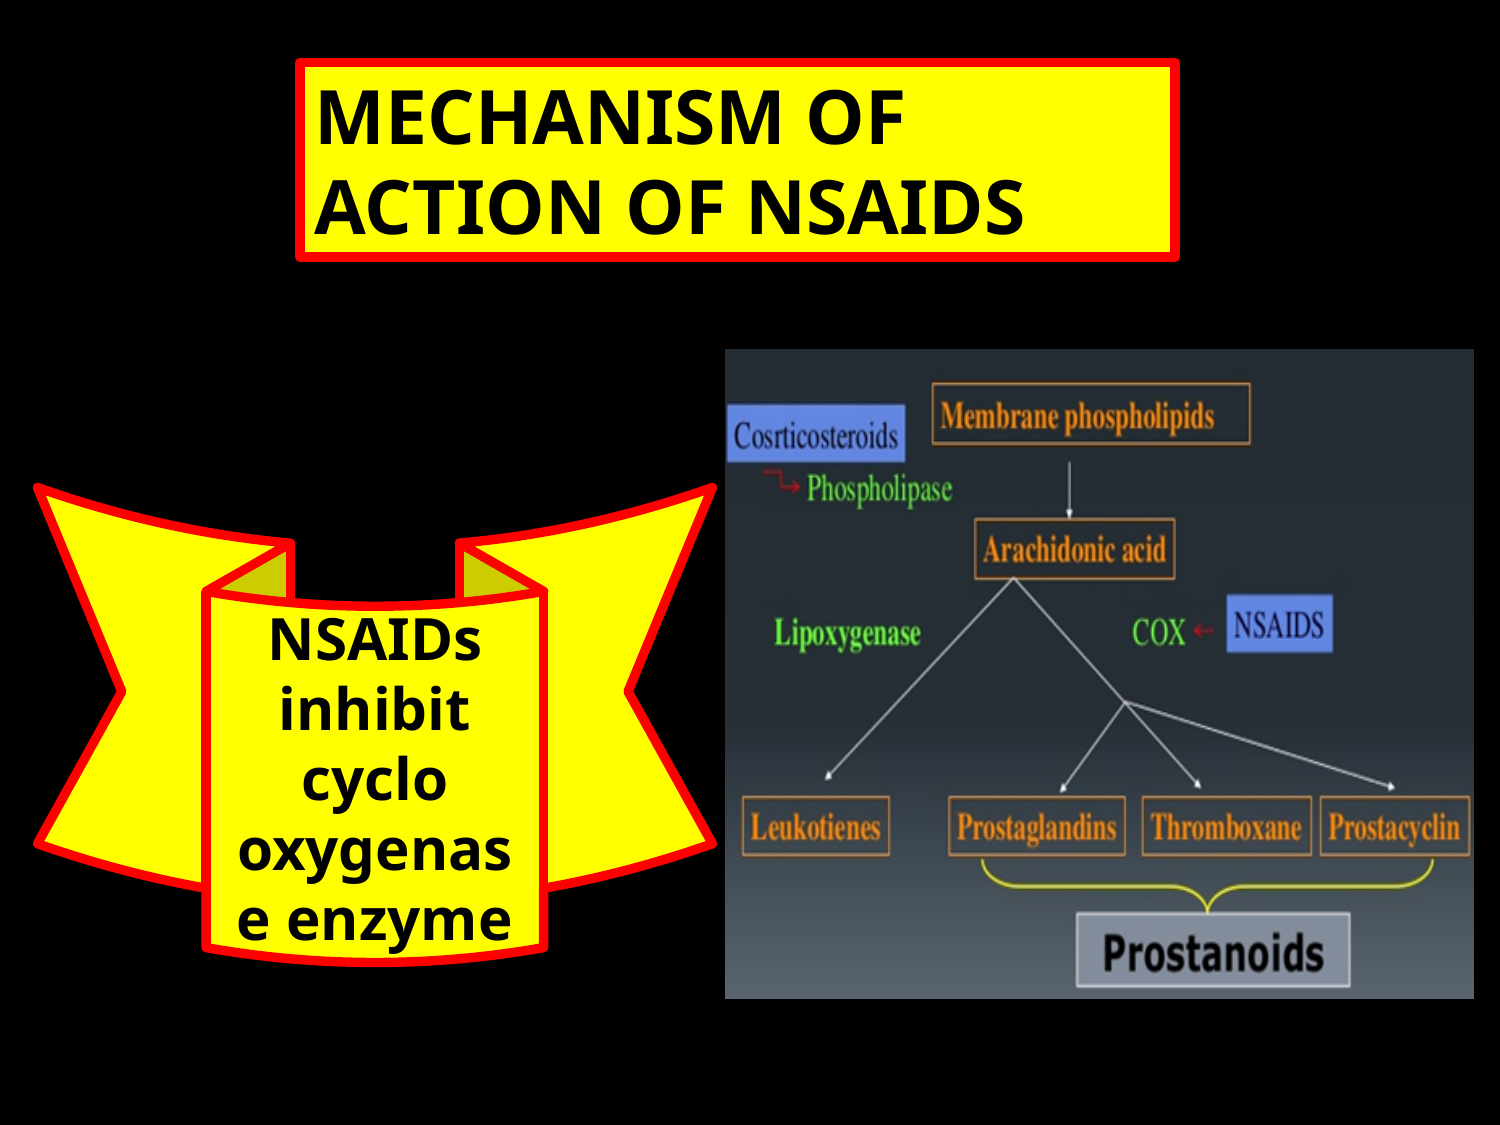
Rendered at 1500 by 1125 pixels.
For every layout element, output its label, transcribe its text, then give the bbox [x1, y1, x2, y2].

picture [724, 349, 1474, 999]
text_box NSAIDs inhibit cyclo oxygenase enzyme [33, 483, 717, 967]
text_box MECHANISM OF ACTION OF NSAIDS [300, 62, 1175, 258]
